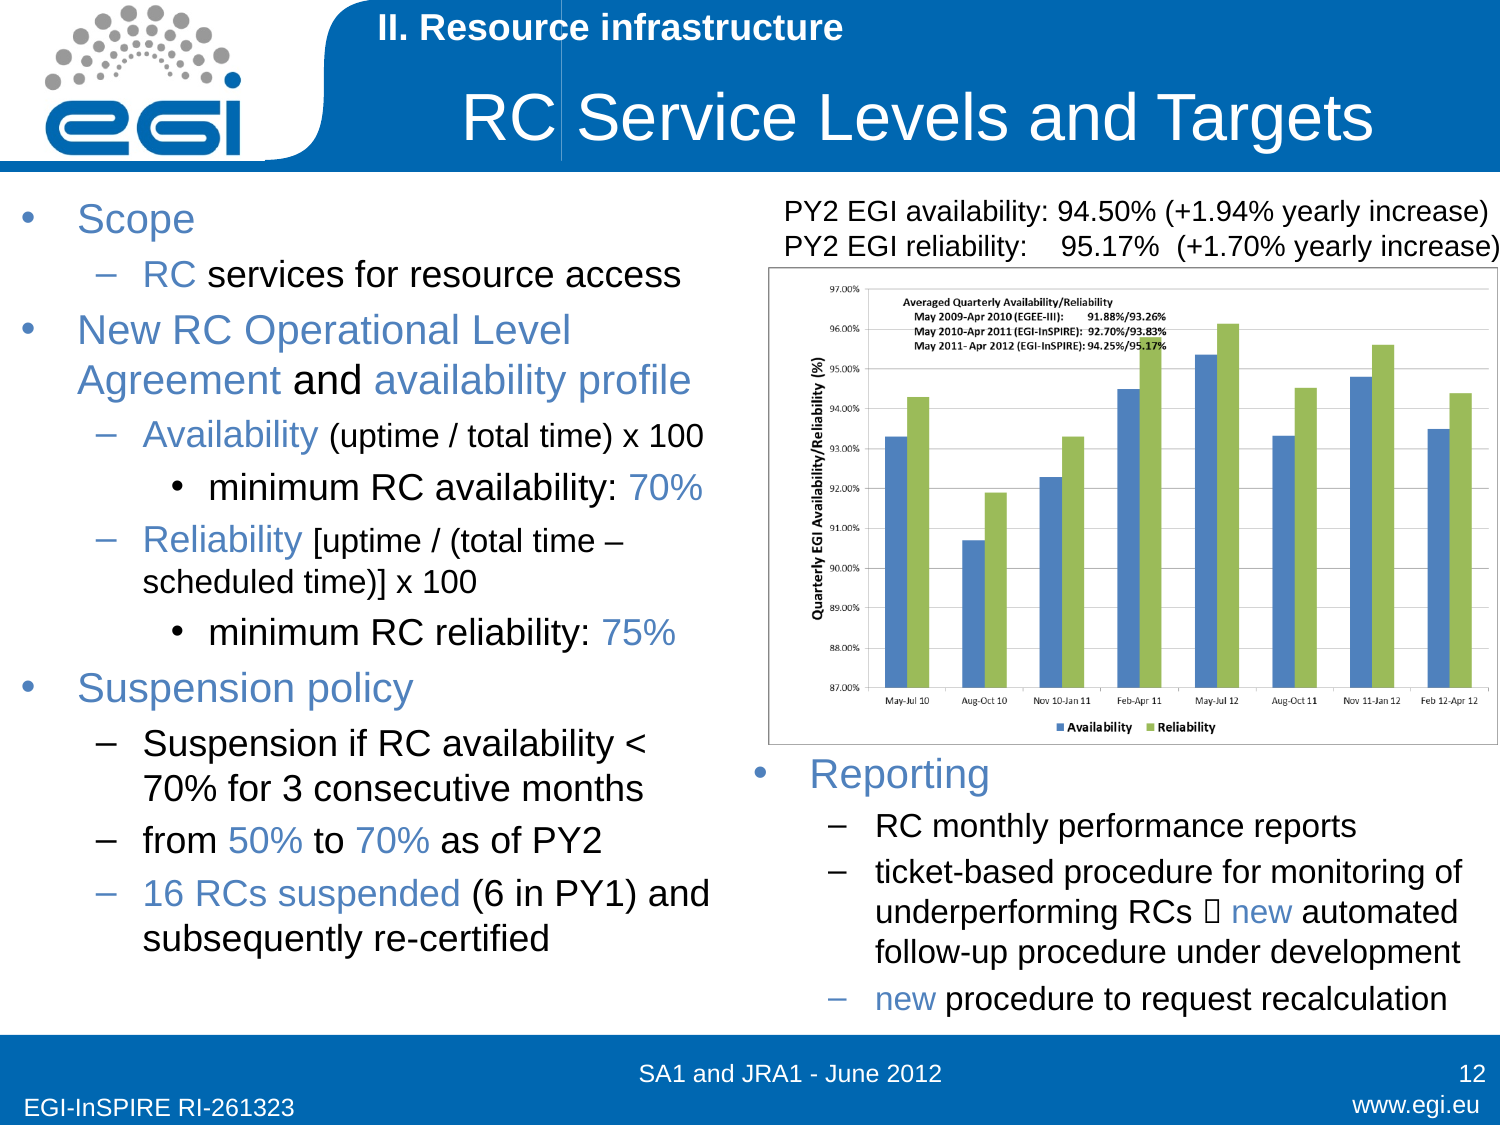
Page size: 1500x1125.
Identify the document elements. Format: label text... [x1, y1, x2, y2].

title RC Service Levels and Targets [348, 42, 1471, 185]
list Scope RC services for resource access New RC Operational Level Agreement and availability profile Availability (uptime / total time) x 100 minimum RC availability: 70% Reliability [uptime / (total time – scheduled time)] x 100 minimum RC reliability: 75% Suspension policy Suspension if RC availability < 70% for 3 consecutive months from 50% to 70% as of PY2 16 RCs suspended (6 in PY1) and subsequently re-certified [5, 184, 727, 1035]
slide_number 12 [1151, 1042, 1500, 1103]
text_box II. Resource infrastructure [362, 0, 859, 56]
footer SA1 and JRA1 - June 2012 [512, 1042, 1069, 1103]
picture [0, 0, 265, 161]
text_box PY2 EGI availability: 94.50% (+1.94% yearly increase) PY2 EGI reliability: 95.17% (+1.70% yearly increase) [768, 184, 1500, 268]
picture [767, 266, 1498, 745]
text_box Reporting RC monthly performance reports ticket-based procedure for monitoring of underperforming RCs  new automated follow-up procedure under development new procedure to request recalculation [738, 739, 1500, 1049]
